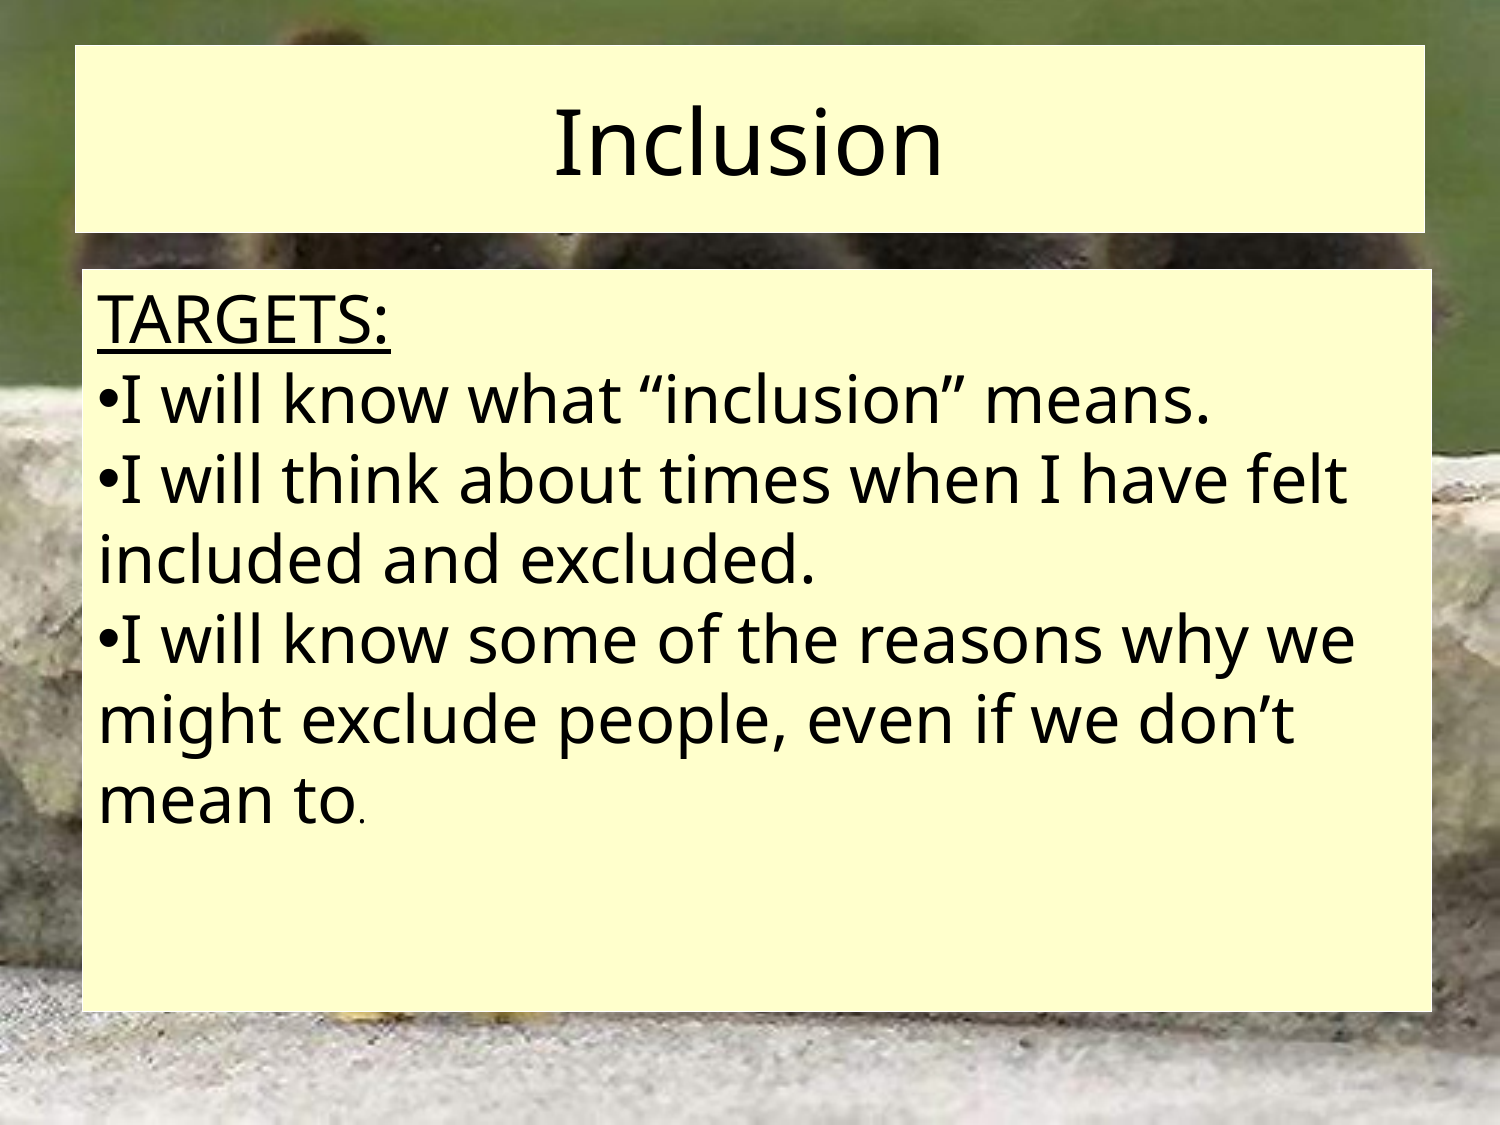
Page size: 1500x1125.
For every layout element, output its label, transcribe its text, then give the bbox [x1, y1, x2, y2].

list TARGETS: I will know what “inclusion” means. I will think about times when I have felt included and excluded. I will know some of the reasons why we might exclude people, even if we don’t mean to. [82, 269, 1432, 1012]
title Inclusion [75, 45, 1425, 233]
picture [0, 0, 1500, 1125]
